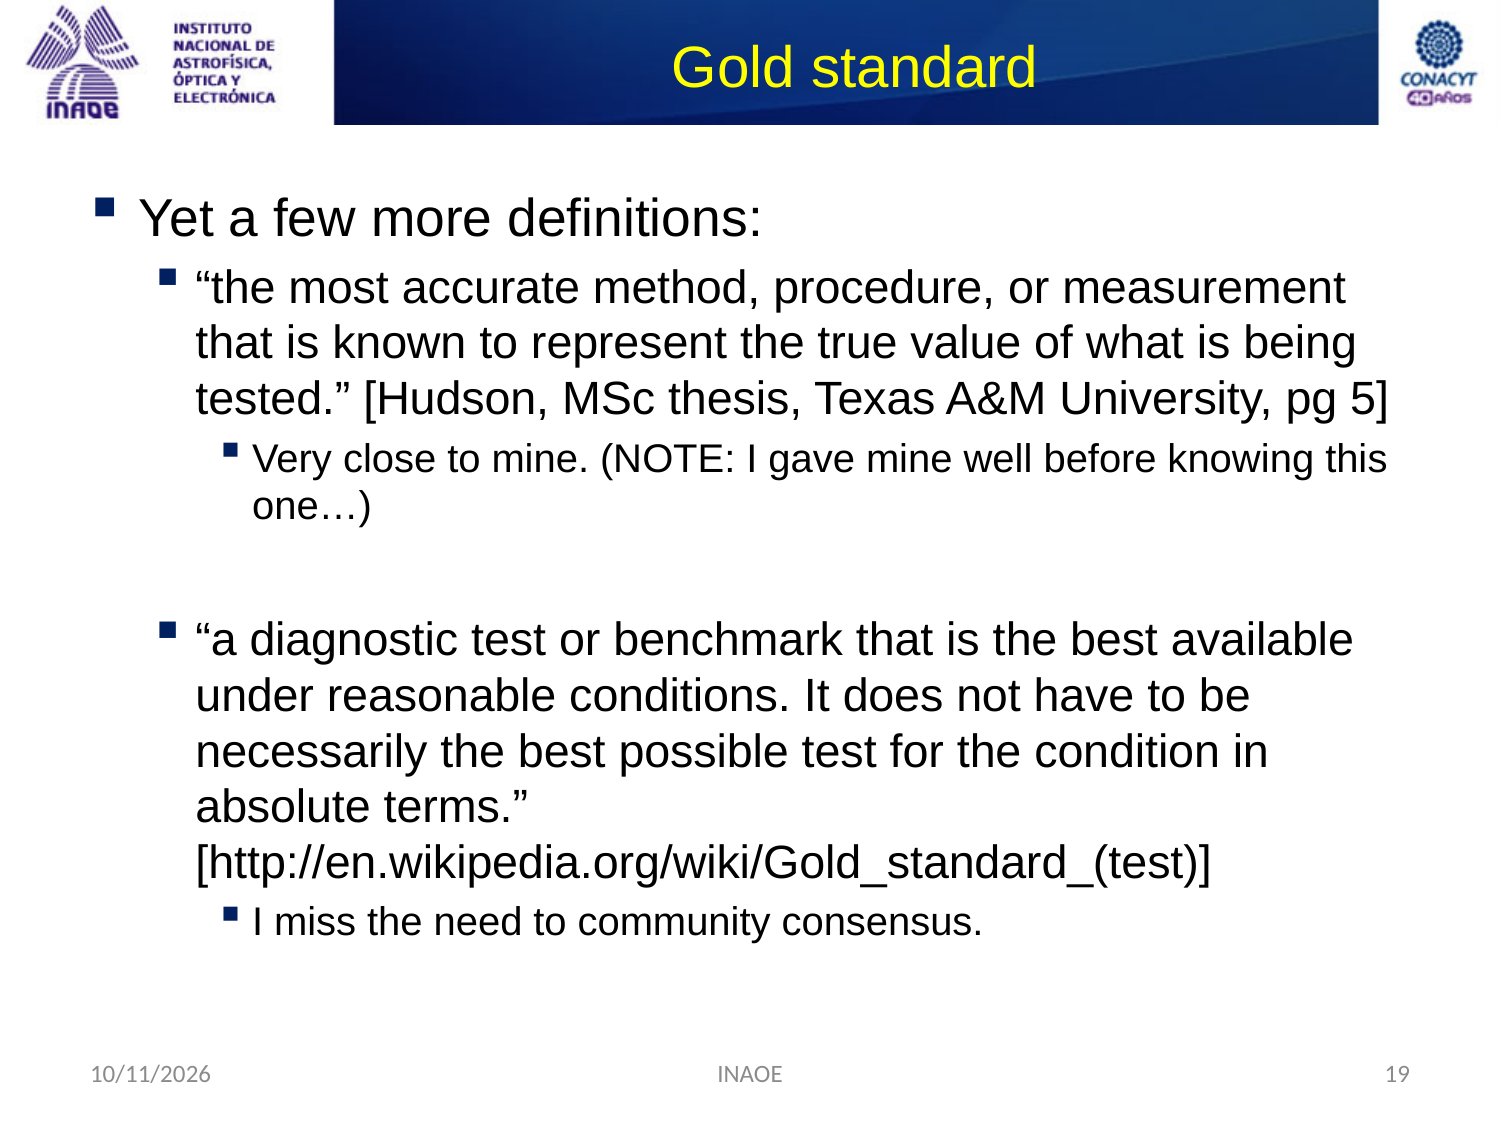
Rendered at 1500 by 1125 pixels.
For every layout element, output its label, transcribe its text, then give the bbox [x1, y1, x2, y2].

footer INAOE [512, 1042, 988, 1103]
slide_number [75, 1042, 425, 1103]
title Gold standard [328, 0, 1383, 129]
slide_number 19 [1074, 1042, 1425, 1103]
picture [1383, 0, 1500, 125]
list Yet a few more definitions: “the most accurate method, procedure, or measurement that is known to represent the true value of what is being tested.” [Hudson, MSc thesis, Texas A&M University, pg 5] Very close to mine. (NOTE: I gave mine well before knowing this one…) “a diagnostic test or benchmark that is the best available under reasonable conditions. It does not have to be necessarily the best possible test for the condition in absolute terms.” [http://en.wikipedia.org/wiki/Gold_standard_(test)] I miss the need to community consensus. [75, 175, 1425, 1005]
picture [0, 0, 328, 125]
